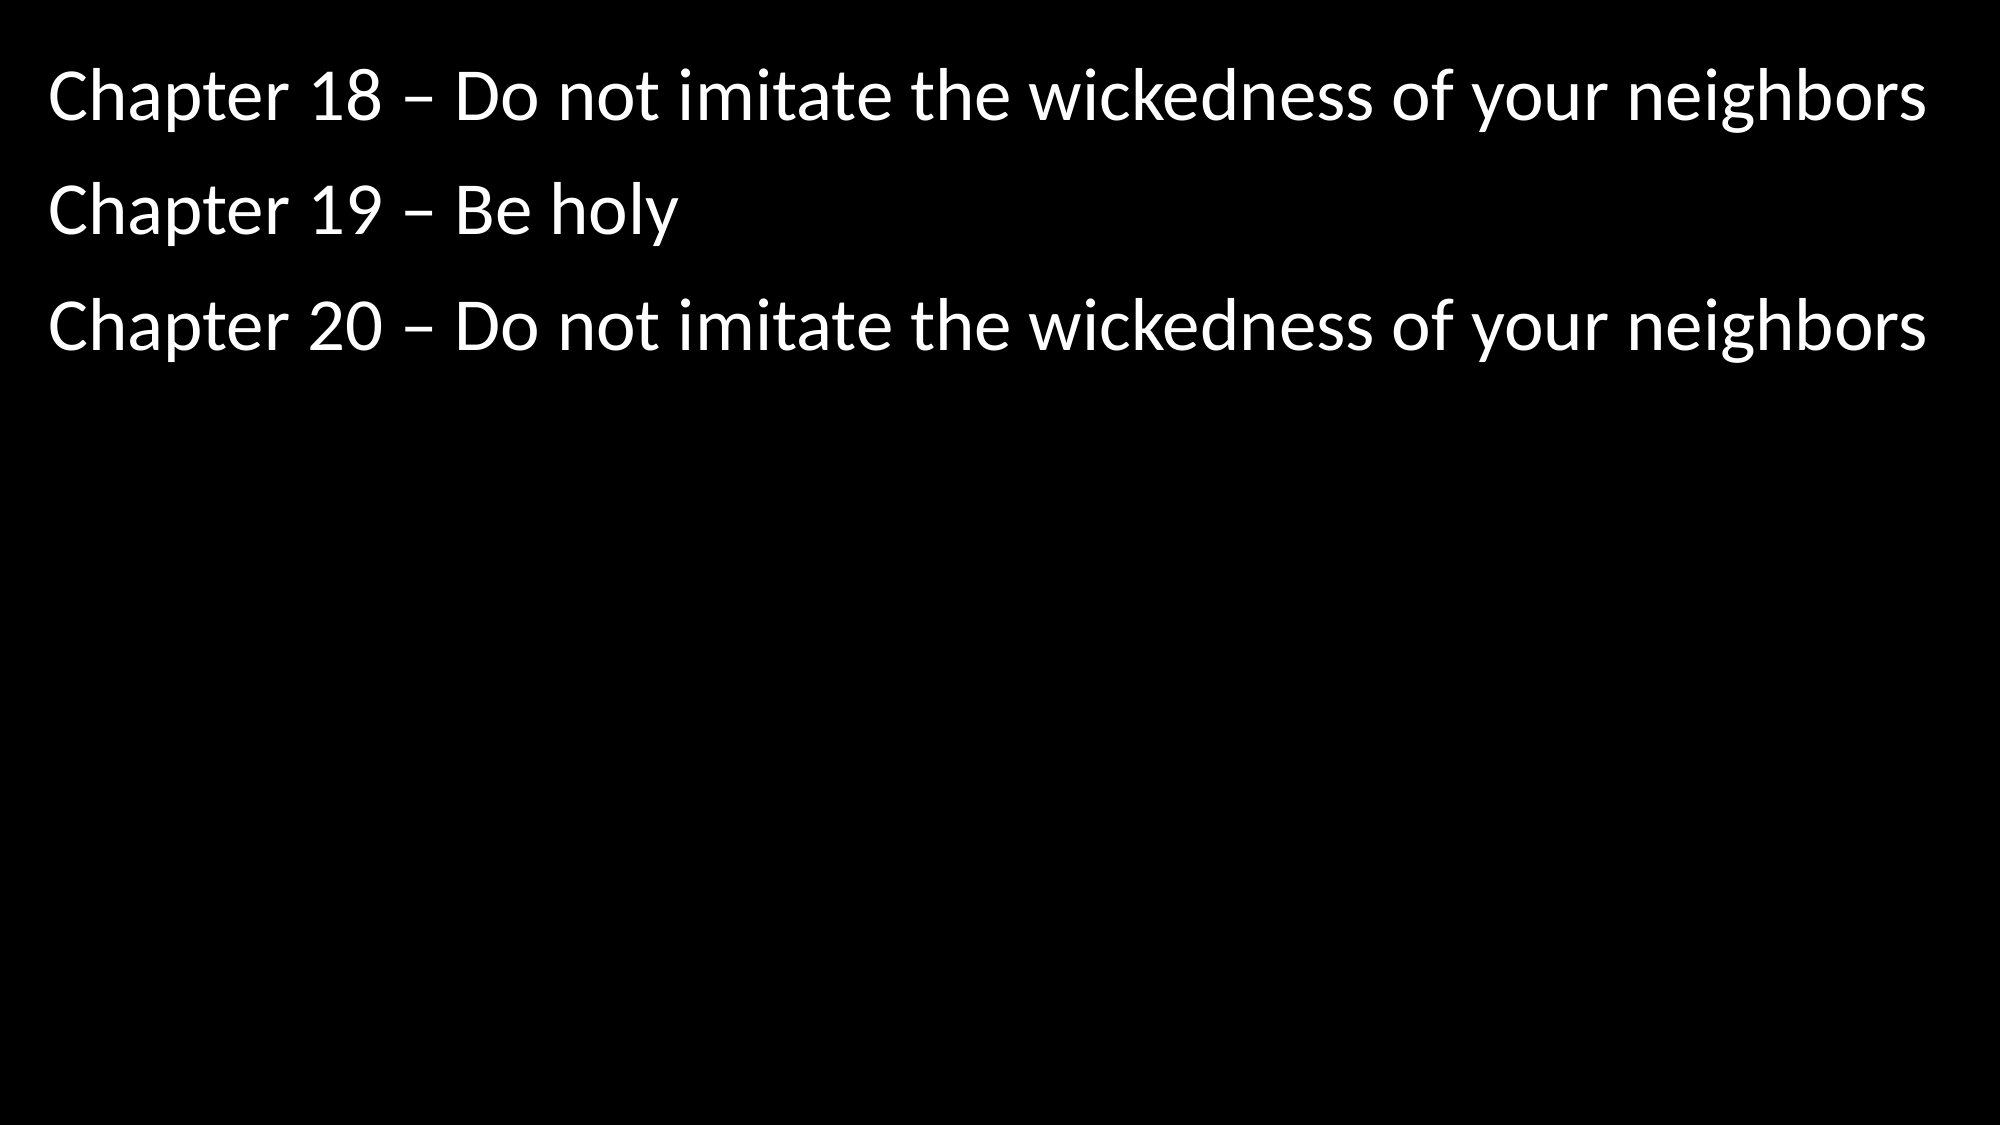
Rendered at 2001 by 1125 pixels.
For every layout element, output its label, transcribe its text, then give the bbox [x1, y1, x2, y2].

list Chapter 18 – Do not imitate the wickedness of your neighbors Chapter 19 – Be holy Chapter 20 – Do not imitate the wickedness of your neighbors [33, 37, 1967, 1063]
